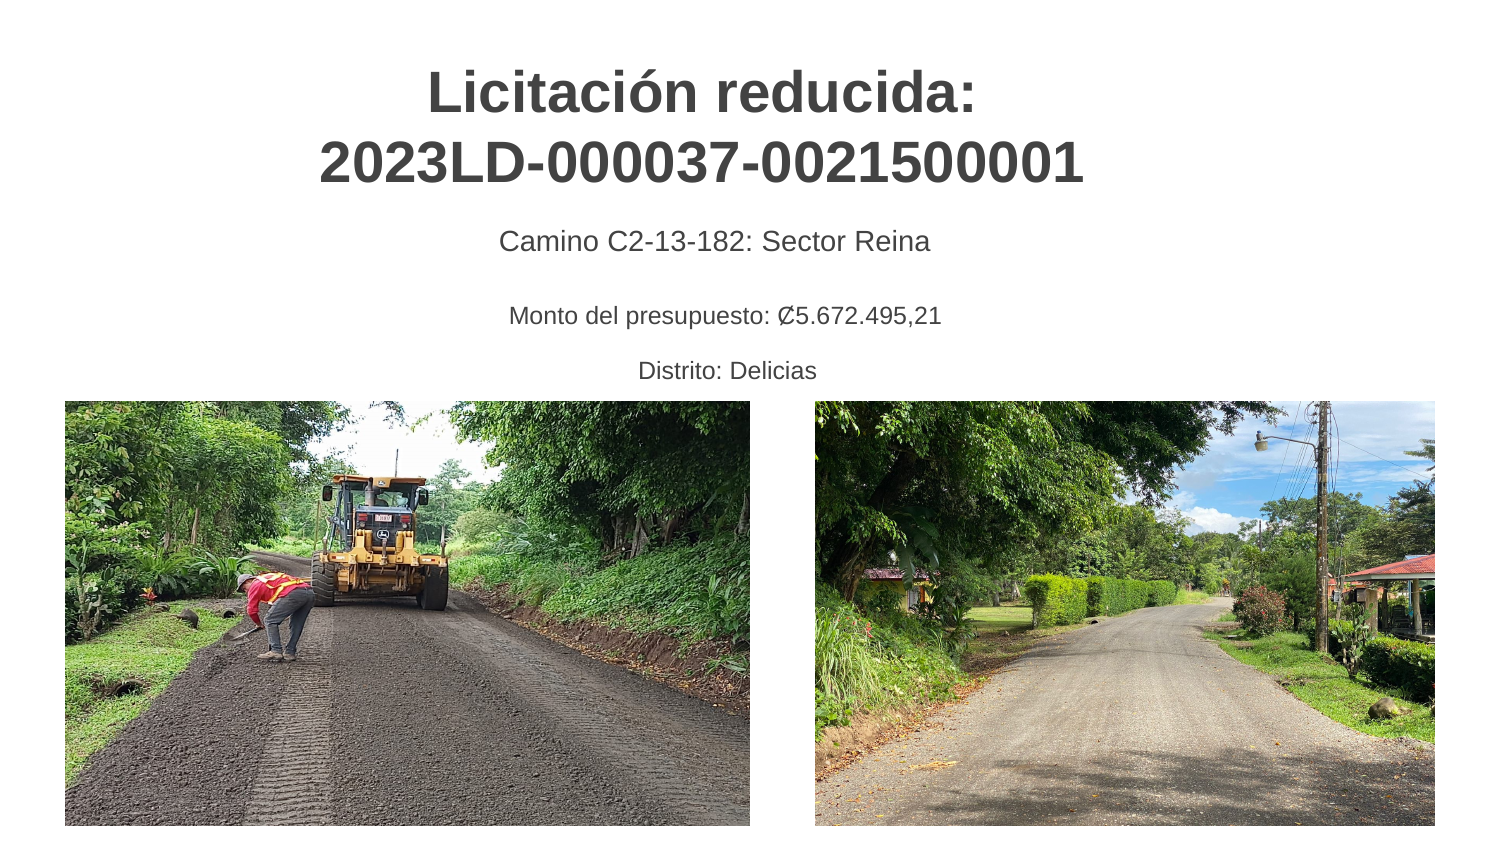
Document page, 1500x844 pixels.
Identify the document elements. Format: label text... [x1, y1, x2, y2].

text_box Monto del presupuesto: Ȼ5.672.495,21 [468, 284, 1026, 362]
subtitle Camino C2-13-182: Sector Reina [458, 206, 1042, 276]
picture [815, 401, 1435, 826]
title Licitación reducida: 2023LD-000037-0021500001 [293, 44, 1113, 203]
text_box Distrito: Delicias [598, 339, 896, 416]
picture [65, 401, 751, 826]
